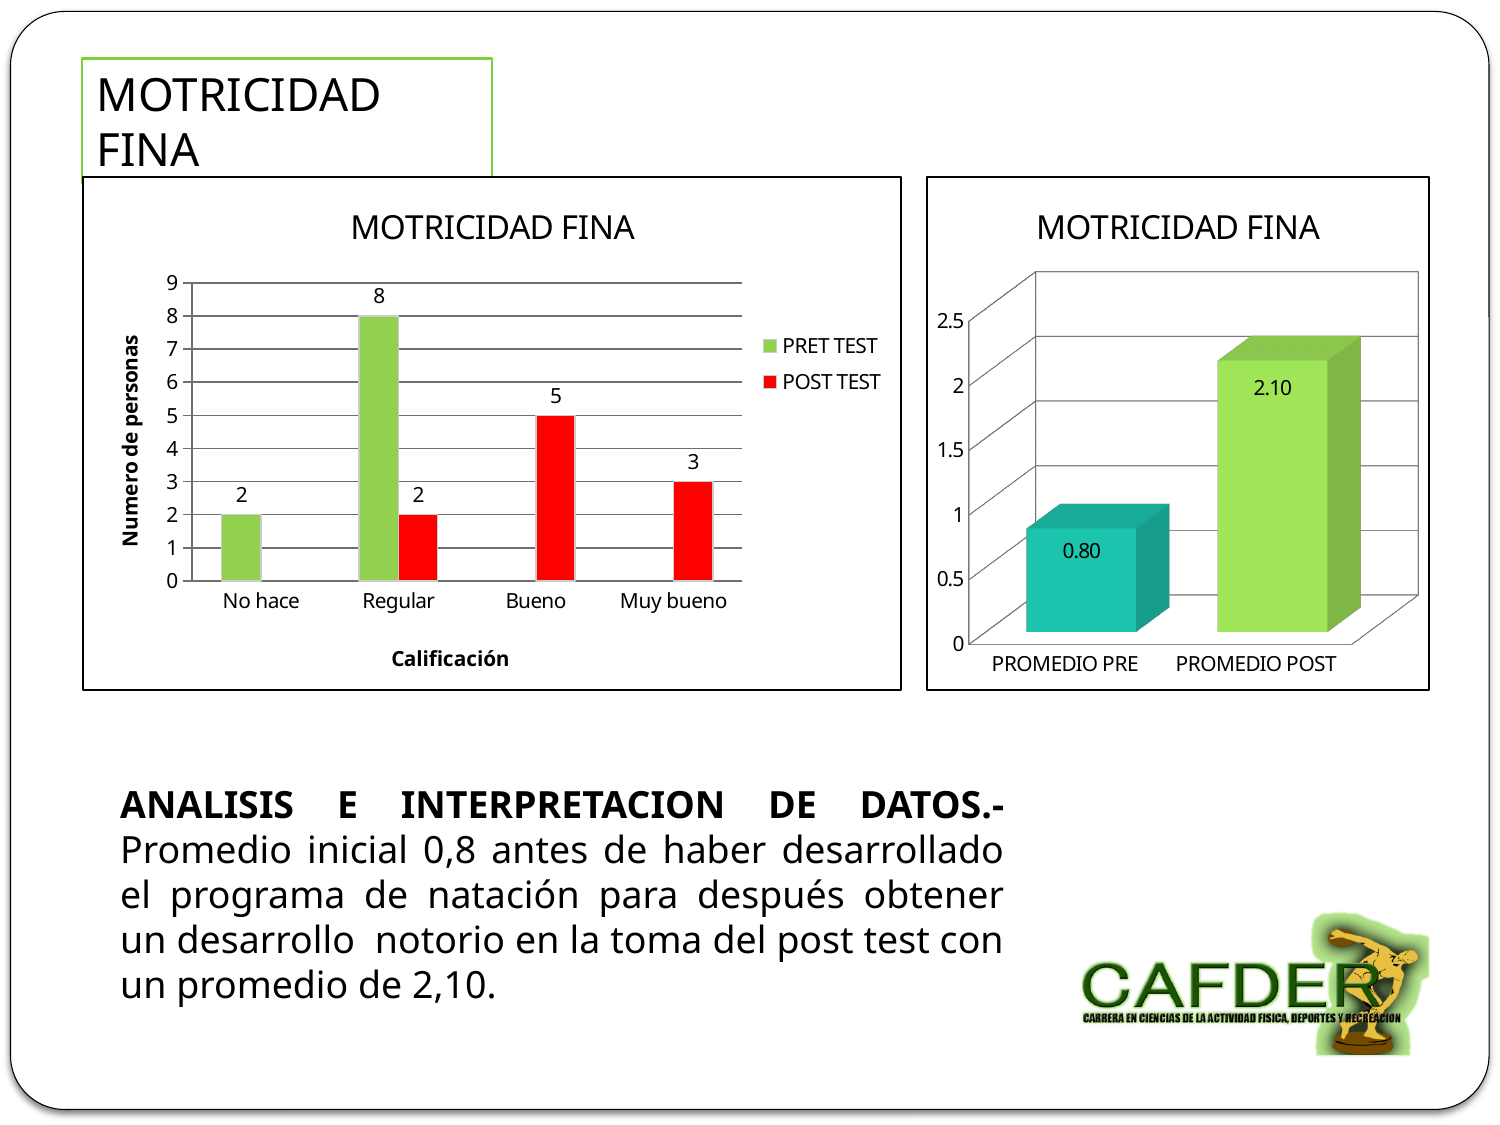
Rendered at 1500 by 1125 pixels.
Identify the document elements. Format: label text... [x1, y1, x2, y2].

chart [81, 175, 903, 692]
text_box MOTRICIDAD FINA [81, 57, 493, 174]
picture [1077, 890, 1428, 1055]
chart [925, 175, 1430, 692]
text_box ANALISIS E INTERPRETACION DE DATOS.- Promedio inicial 0,8 antes de haber desarrollado el programa de natación para después obtener un desarrollo notorio en la toma del post test con un promedio de 2,10. [105, 773, 1020, 1014]
